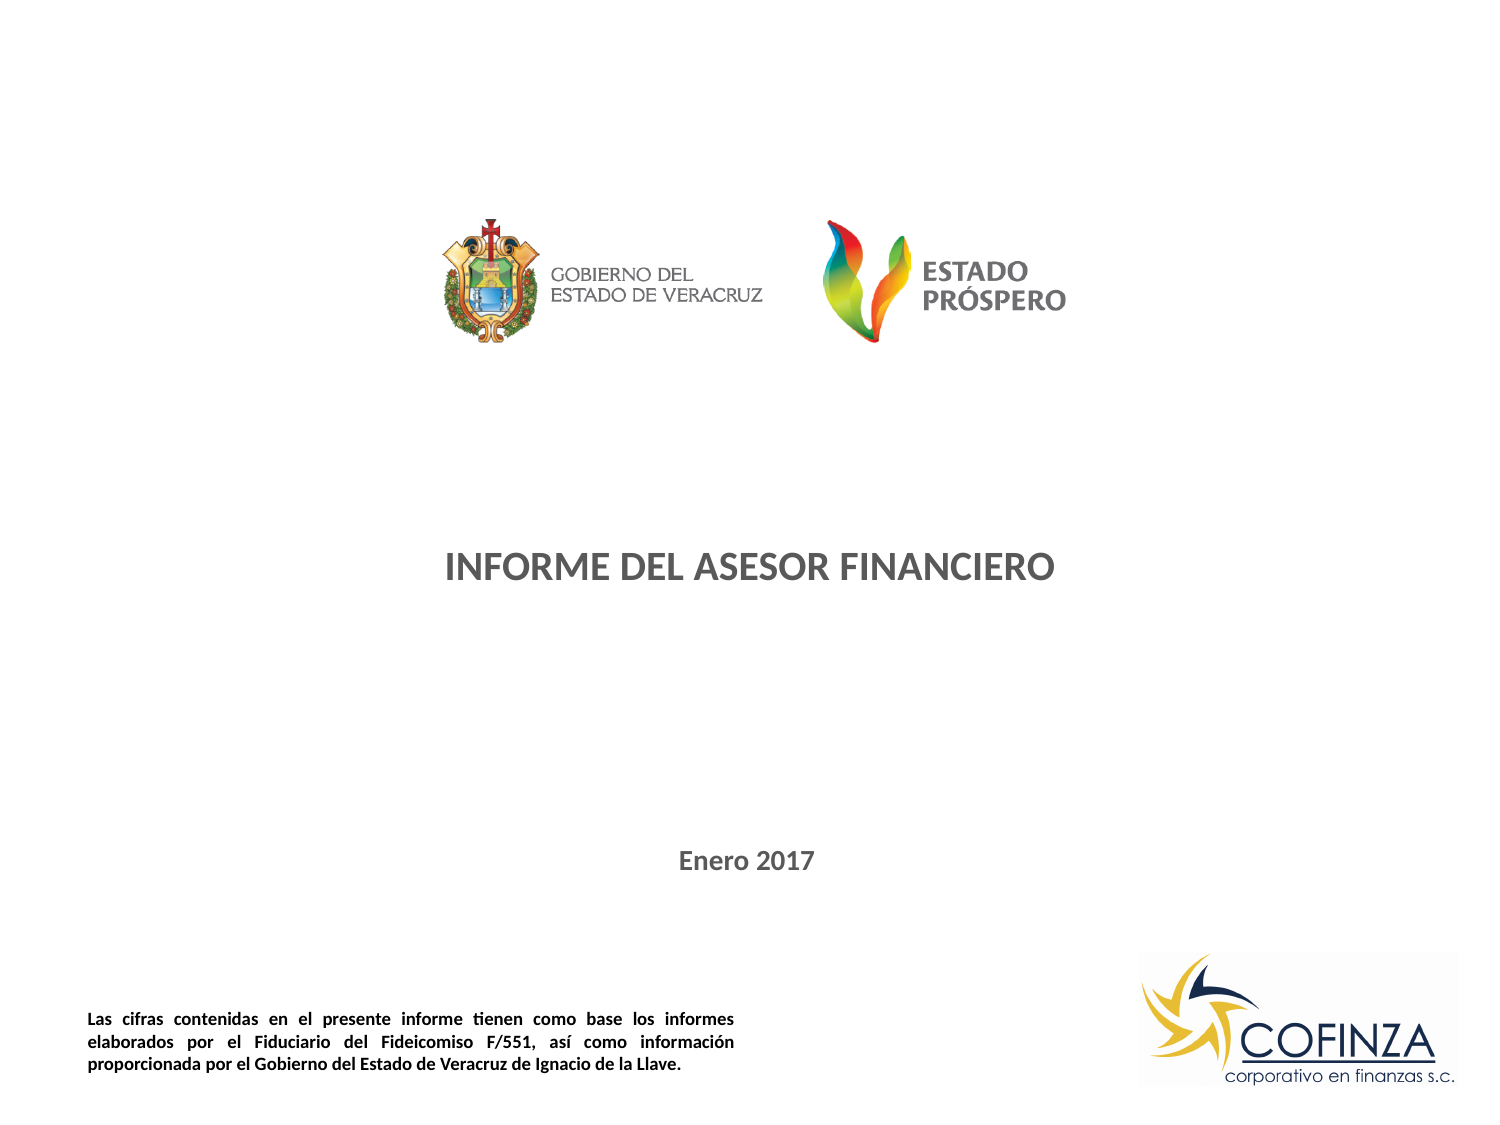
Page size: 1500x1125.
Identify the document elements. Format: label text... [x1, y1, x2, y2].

text_box Las cifras contenidas en el presente informe tienen como base los informes elaborados por el Fiduciario del Fideicomiso F/551, así como información proporcionada por el Gobierno del Estado de Veracruz de Ignacio de la Llave. [71, 999, 750, 1105]
picture [442, 219, 1066, 343]
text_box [1139, 951, 1459, 1088]
text_box INFORME DEL ASESOR FINANCIERO [265, 518, 1235, 597]
text_box Enero 2017 [493, 837, 1000, 884]
